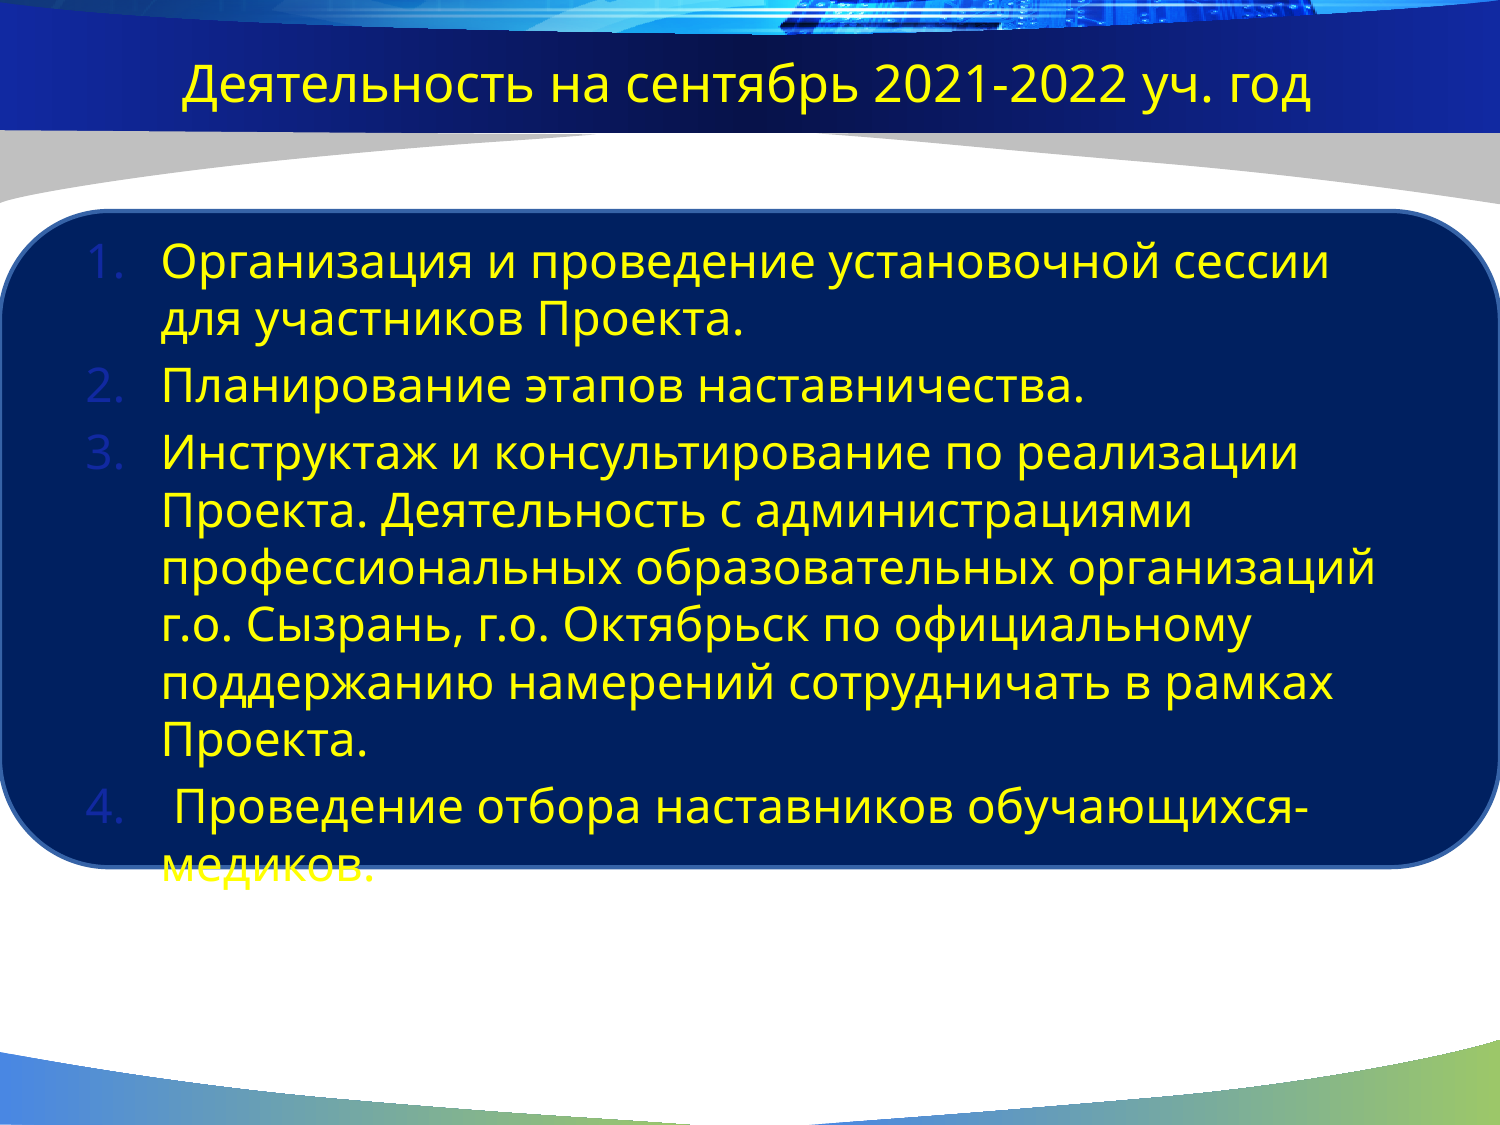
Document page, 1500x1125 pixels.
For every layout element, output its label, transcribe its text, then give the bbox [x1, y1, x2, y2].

text_box [175, 386, 1500, 462]
text_box Деятельность на сентябрь 2021-2022 уч. год [0, 42, 1500, 120]
list Организация и проведение установочной сессии для участников Проекта. Планирование этапов наставничества. Инструктаж и консультирование по реализации Проекта. Деятельность с администрациями профессиональных образовательных организаций г.о. Сызрань, г.о. Октябрьск по официальному поддержанию намерений сотрудничать в рамках Проекта. Проведение отбора наставников обучающихся-медиков. [70, 222, 1421, 432]
text_box [0, 208, 1500, 870]
picture [0, 0, 1492, 35]
